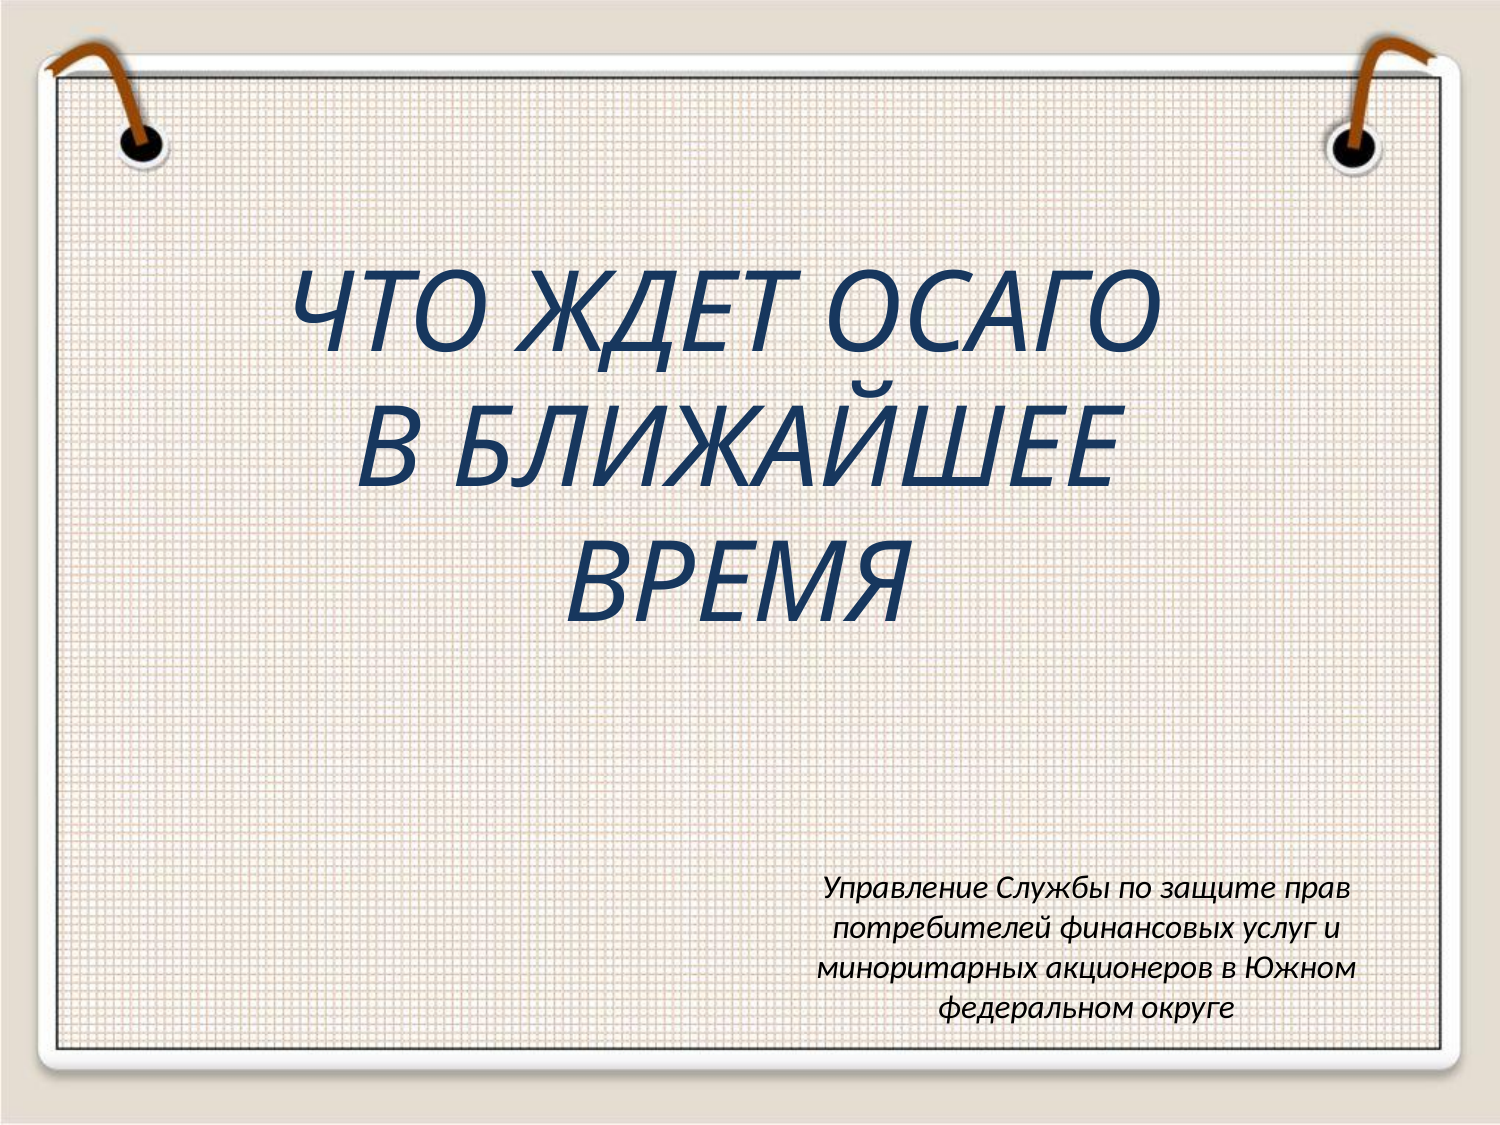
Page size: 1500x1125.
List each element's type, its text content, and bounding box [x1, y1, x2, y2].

text_box Управление Службы по защите прав потребителей финансовых услуг и миноритарных акционеров в Южном федеральном округе [761, 857, 1412, 1033]
picture [0, 0, 1500, 1125]
text_box ЧТО ЖДЕТ ОСАГО В БЛИЖАЙШЕЕ ВРЕМЯ [206, 231, 1270, 652]
